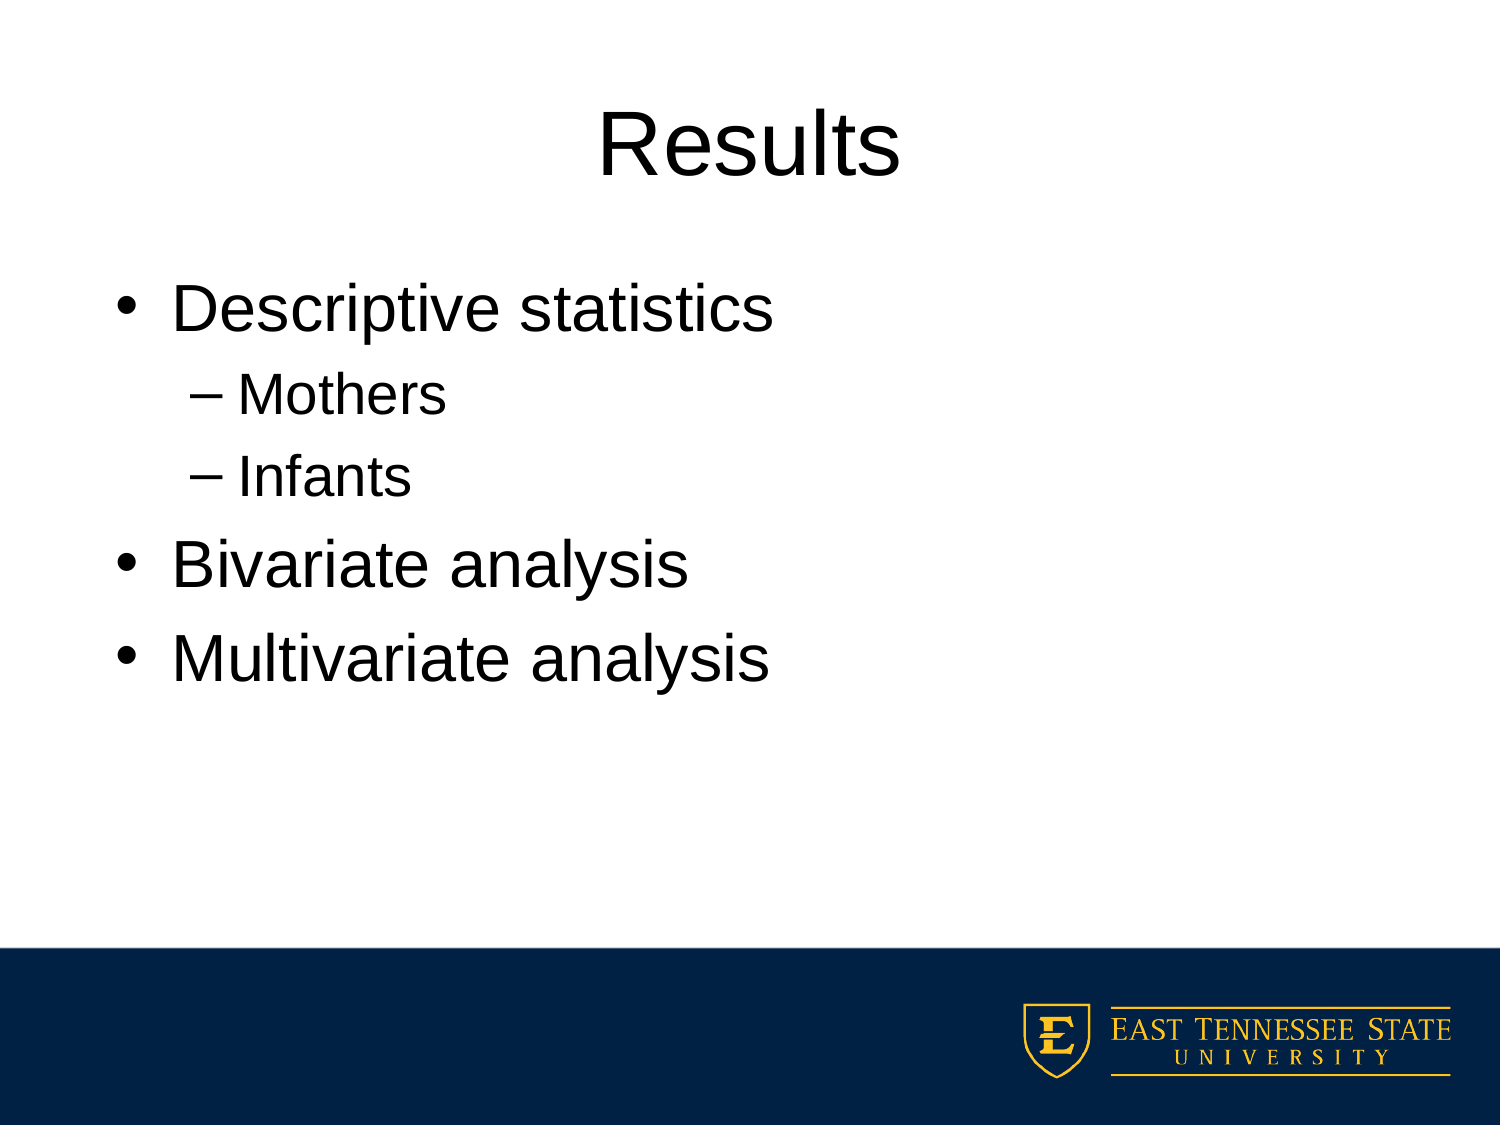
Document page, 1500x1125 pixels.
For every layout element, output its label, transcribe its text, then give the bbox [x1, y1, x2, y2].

list Descriptive statistics Mothers Infants Bivariate analysis Multivariate analysis [100, 256, 1451, 938]
title Results [75, 45, 1425, 233]
picture [0, 0, 1500, 1125]
